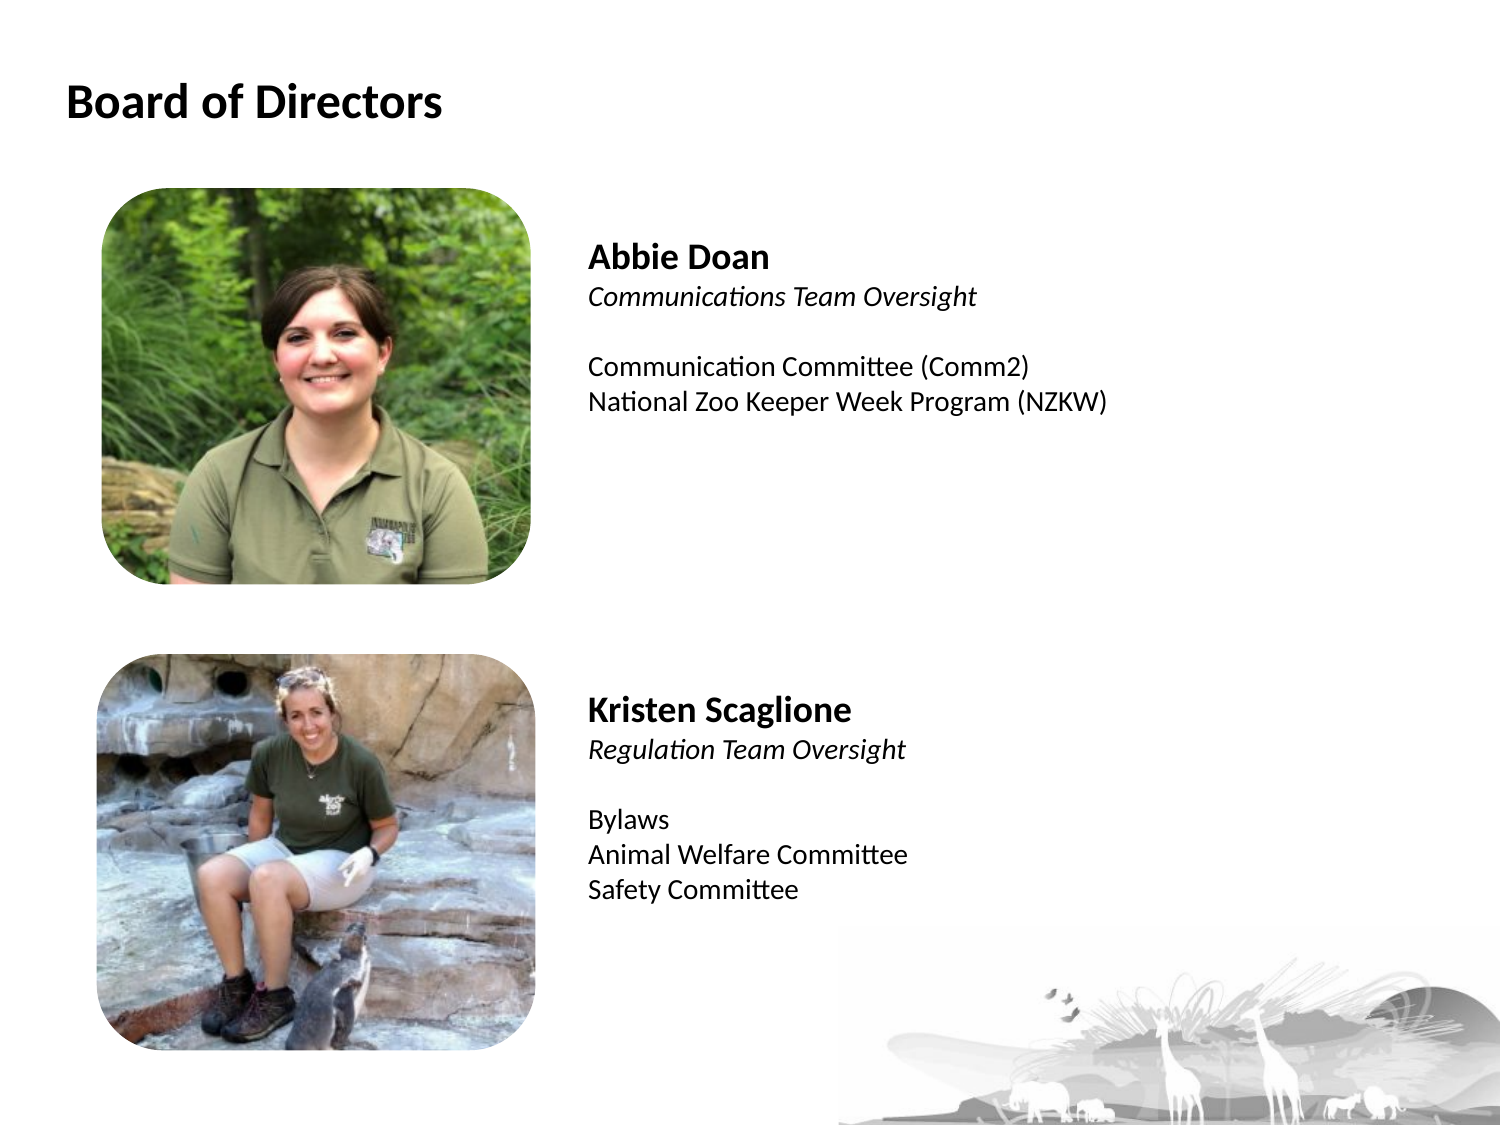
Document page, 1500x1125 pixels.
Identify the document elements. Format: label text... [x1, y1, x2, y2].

picture [101, 187, 531, 585]
text_box Abbie Doan Communications Team Oversight Communication Committee (Comm2) National Zoo Keeper Week Program (NZKW) [573, 217, 1199, 598]
picture [838, 926, 1500, 1125]
text_box Kristen Scaglione Regulation Team Oversight Bylaws Animal Welfare Committee Safety Committee [573, 670, 1047, 1051]
title Board of Directors [51, 53, 1449, 179]
picture [96, 653, 536, 1051]
